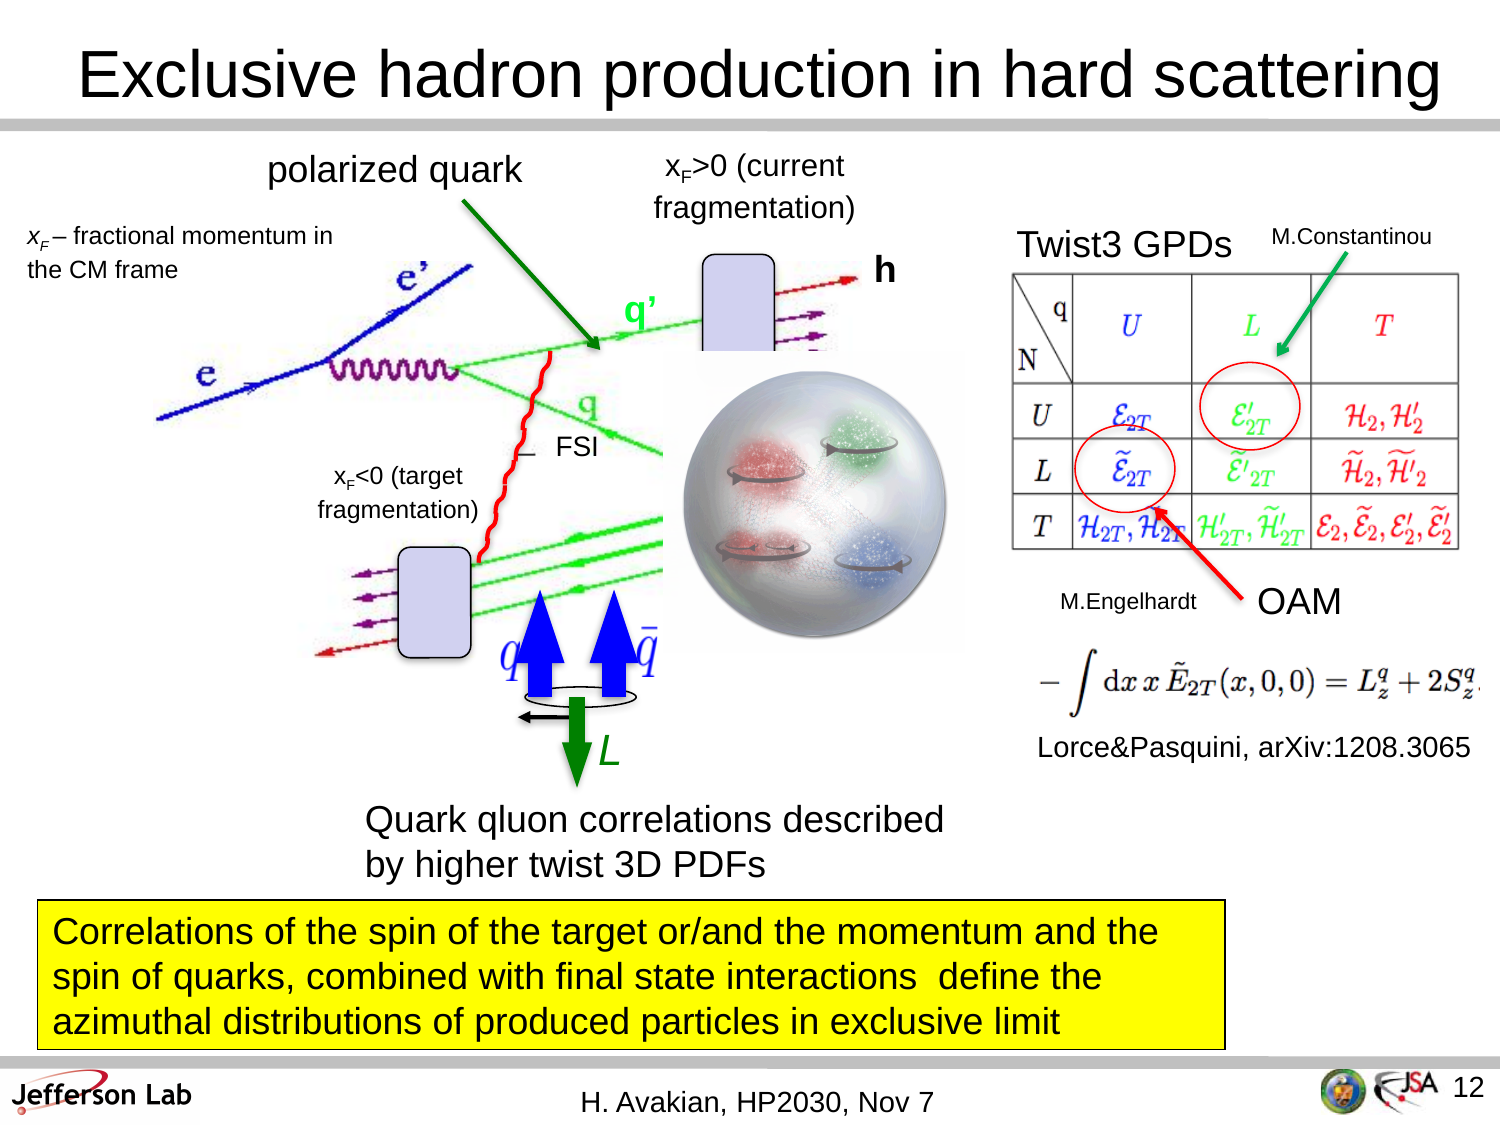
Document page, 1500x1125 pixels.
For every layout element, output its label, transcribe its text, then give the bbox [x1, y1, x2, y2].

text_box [152, 260, 862, 658]
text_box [496, 467, 522, 477]
text_box h [859, 237, 912, 298]
text_box Quark qluon correlations described by higher twist 3D PDFs [350, 787, 1000, 893]
text_box [704, 253, 773, 259]
text_box Exclusive hadron production in hard scattering [62, 23, 1475, 118]
picture [1024, 637, 1480, 723]
footer H. Avakian, HP2030, Nov 7 [474, 1075, 951, 1121]
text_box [499, 589, 658, 803]
picture [662, 351, 965, 654]
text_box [470, 545, 496, 556]
text_box M.Engelhardt [1045, 578, 1342, 622]
text_box M.Constantinou [1256, 213, 1500, 256]
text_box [462, 199, 601, 351]
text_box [1153, 506, 1242, 601]
text_box xF – fractional momentum in the CM frame [12, 212, 379, 292]
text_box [523, 386, 549, 397]
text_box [1276, 251, 1348, 358]
text_box OAM [1242, 572, 1358, 630]
text_box Lorce&Pasquini, arXiv:1208.3065 [1001, 712, 1487, 773]
text_box polarized quark [252, 137, 538, 198]
slide_number 12 [1387, 1060, 1500, 1114]
picture [992, 262, 1474, 563]
picture [0, 1069, 200, 1125]
text_box Twist3 GPDs [1001, 212, 1248, 260]
text_box xF>0 (current fragmentation) [600, 137, 910, 233]
text_box Correlations of the spin of the target or/and the momentum and the spin of quarks, combined with final state interactions define the azimuthal distributions of produced particles in exclusive limit [37, 899, 1225, 1050]
